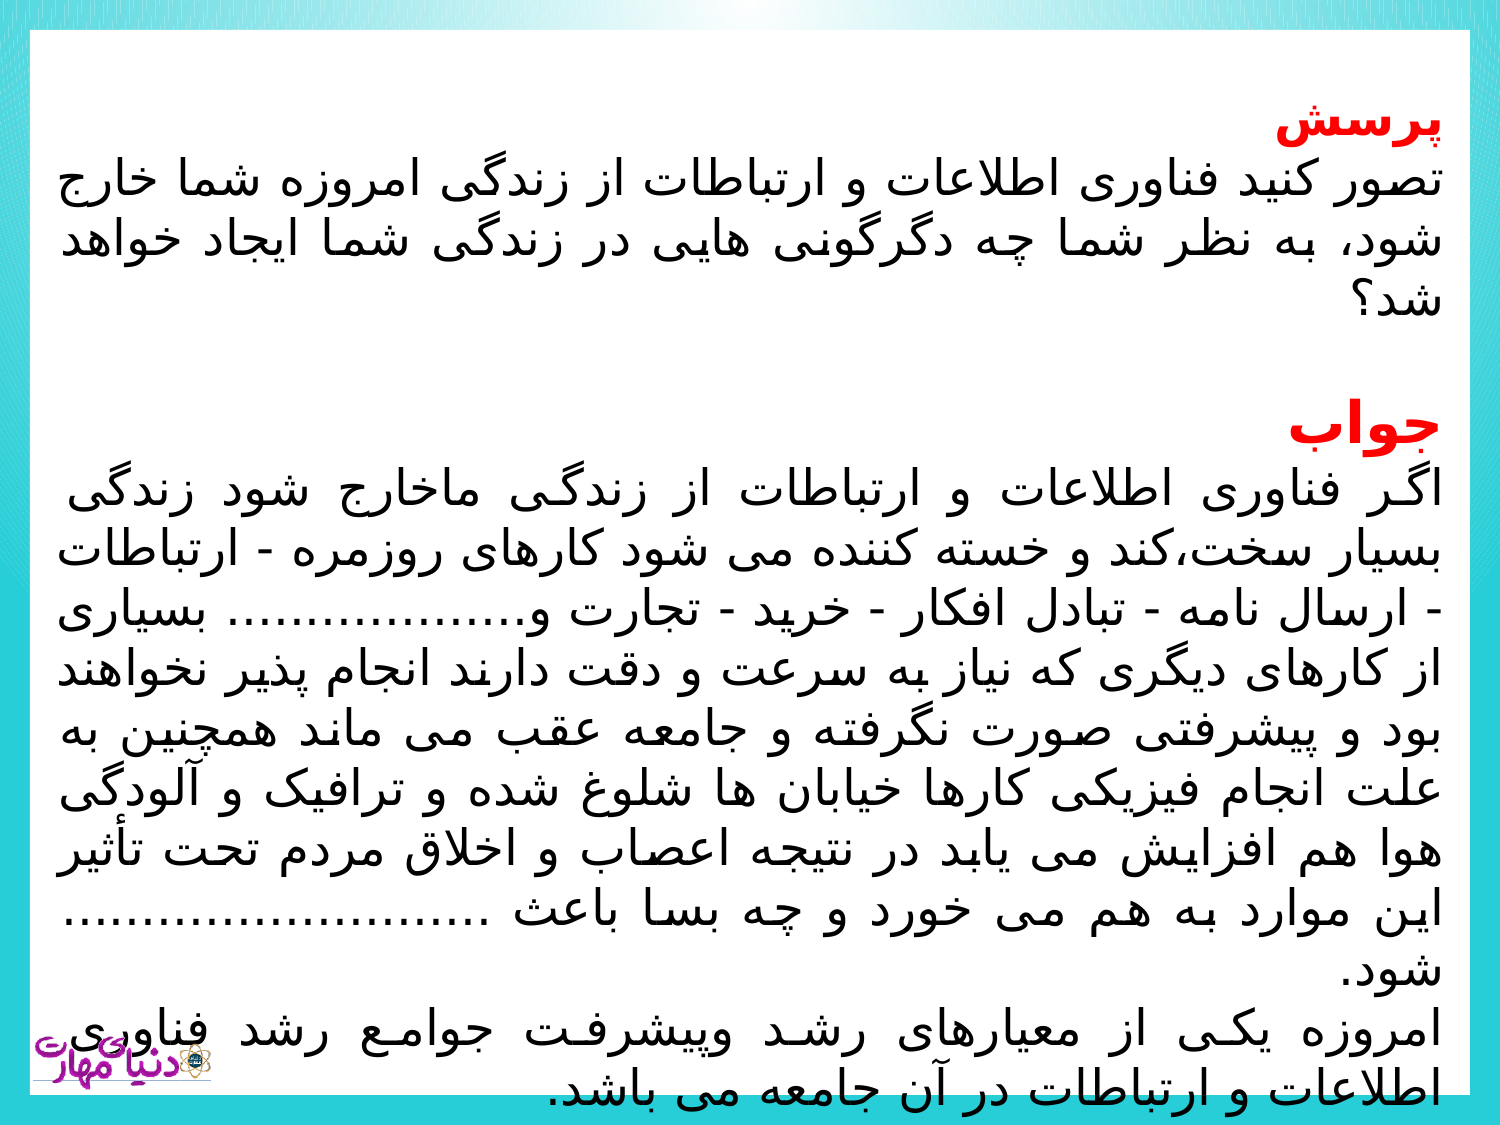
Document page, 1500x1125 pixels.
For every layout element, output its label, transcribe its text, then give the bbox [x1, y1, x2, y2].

text_box پرسش تصور کنید فناوری اطلاعات و ارتباطات از زندگی امروزه شما خارج شود، به نظر شما چه دگرگونی هایی در زندگی شما ایجاد خواهد شد؟ جواب اگر فناوری اطلاعات و ارتباطات از زندگی ماخارج شود زندگی بسیار سخت،کند و خسته کننده می شود کارهای روزمره - ارتباطات - ارسال نامه - تبادل افکار - خرید - تجارت و................... بسیاری از کارهای دیگری که نیاز به سرعت و دقت دارند انجام پذیر نخواهند بود و پیشرفتی صورت نگرفته و جامعه عقب می ماند همچنین به علت انجام فیزیکی کارها خیابان ها شلوغ شده و ترافیک و آلودگی هوا هم افزایش می یابد در نتیجه اعصاب و اخلاق مردم تحت تأثیر این موارد به هم می خورد و چه بسا باعث ........................... شود. امروزه یکی از معیارهای رشد وپیشرفت جوامع رشد فناوری اطلاعات و ارتباطات در آن جامعه می باشد. [41, 78, 1459, 1123]
picture [33, 1034, 211, 1091]
